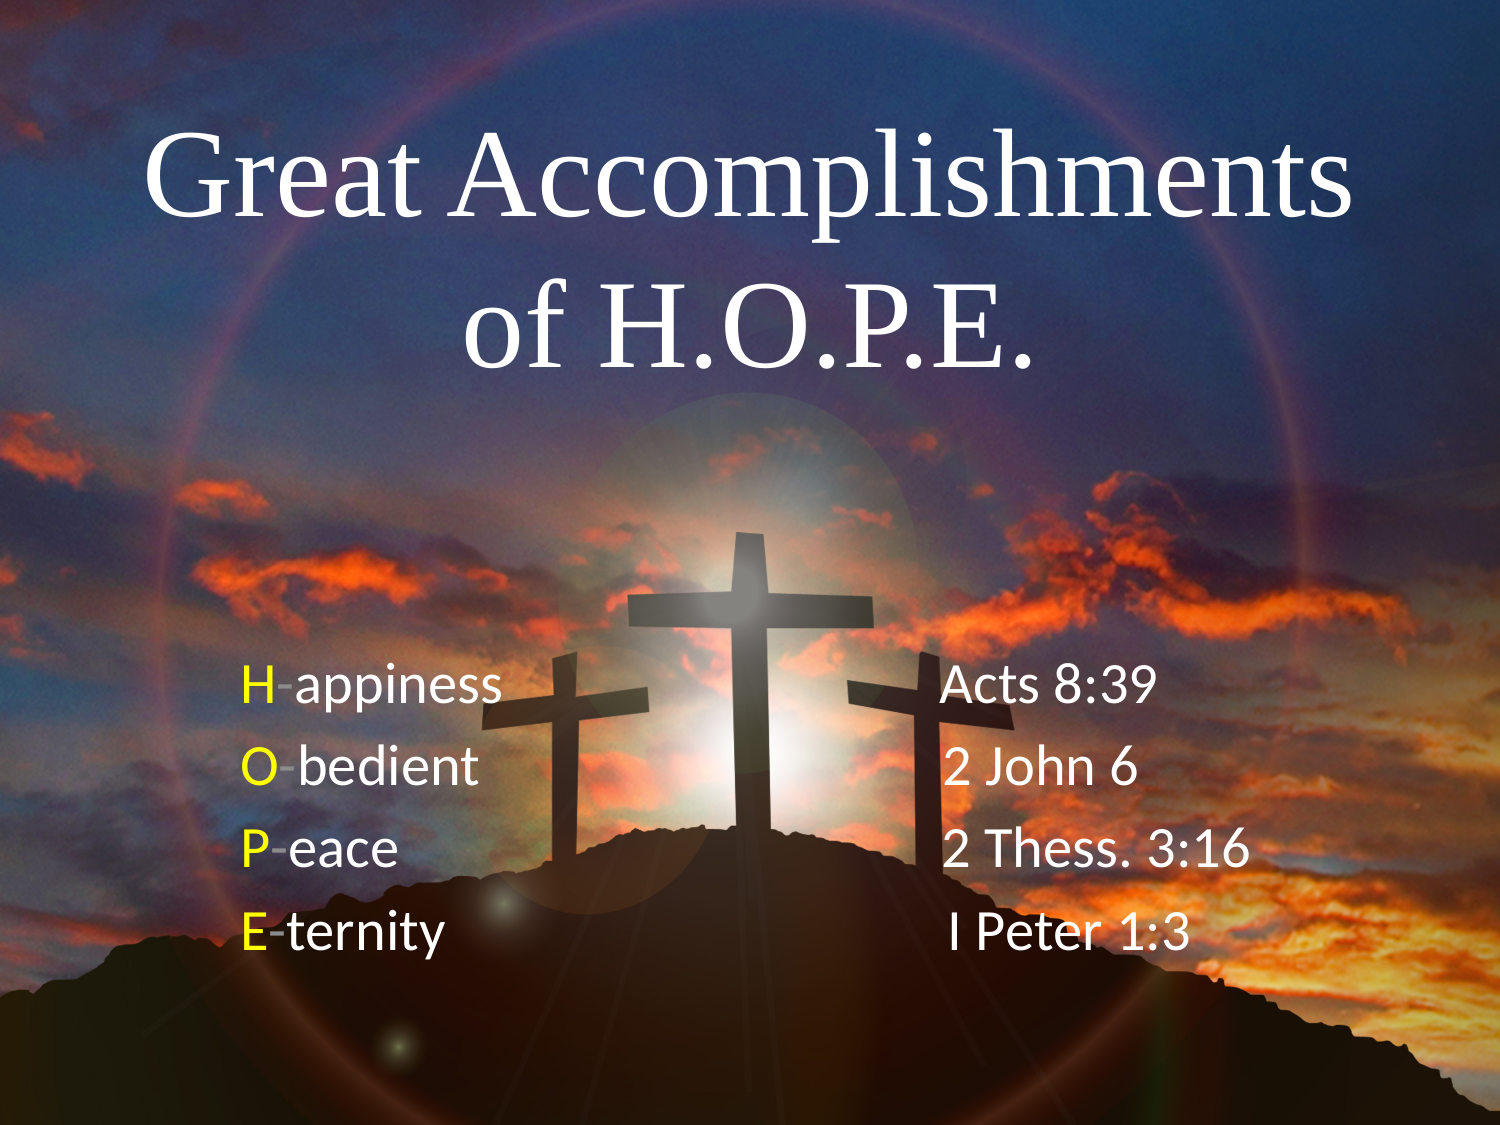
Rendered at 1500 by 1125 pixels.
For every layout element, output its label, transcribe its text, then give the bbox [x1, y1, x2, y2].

title Great Accomplishments of H.O.P.E. [112, 18, 1388, 465]
picture [0, 0, 1500, 1125]
subtitle H-appiness Acts 8:39 O-bedient 2 John 6 P-eace 2 Thess. 3:16 E-ternity I Peter 1:3 [225, 637, 1275, 994]
